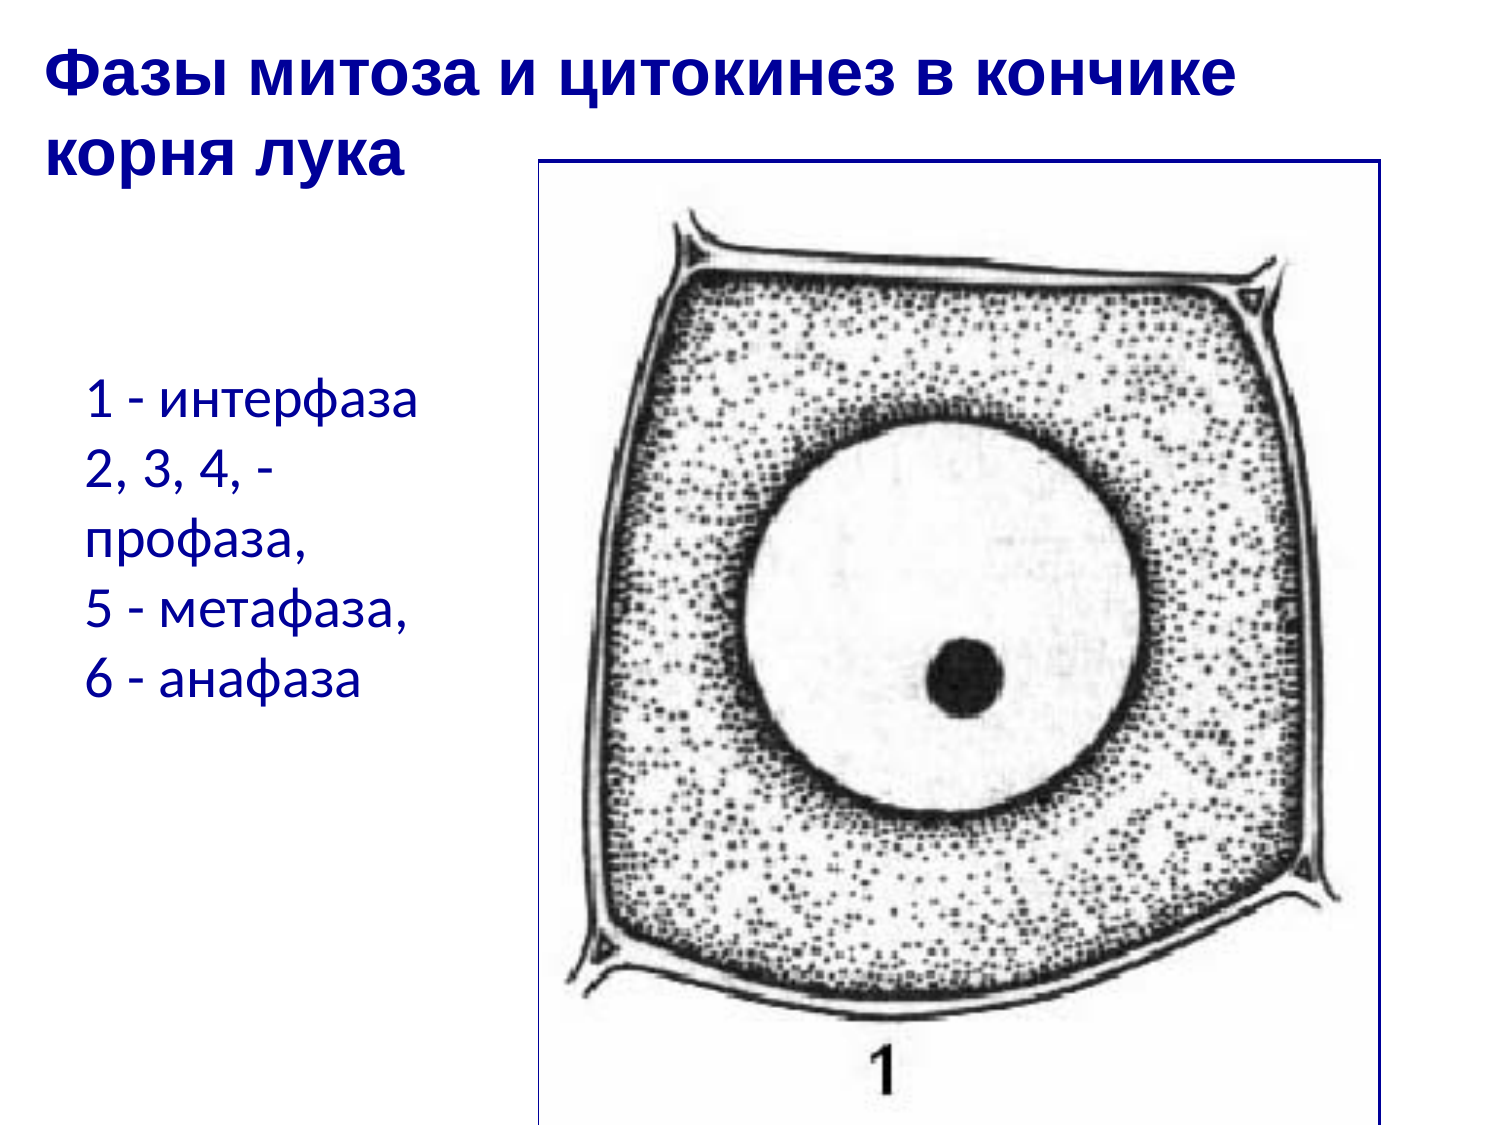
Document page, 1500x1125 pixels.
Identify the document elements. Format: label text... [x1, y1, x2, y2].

title Фазы митоза и цитокинез в кончике корня лука [29, 45, 1465, 173]
text_box 1 - интерфаза 2, 3, 4, - профаза, 5 - метафаза, 6 - анафаза [70, 351, 451, 717]
picture [538, 160, 1380, 1125]
